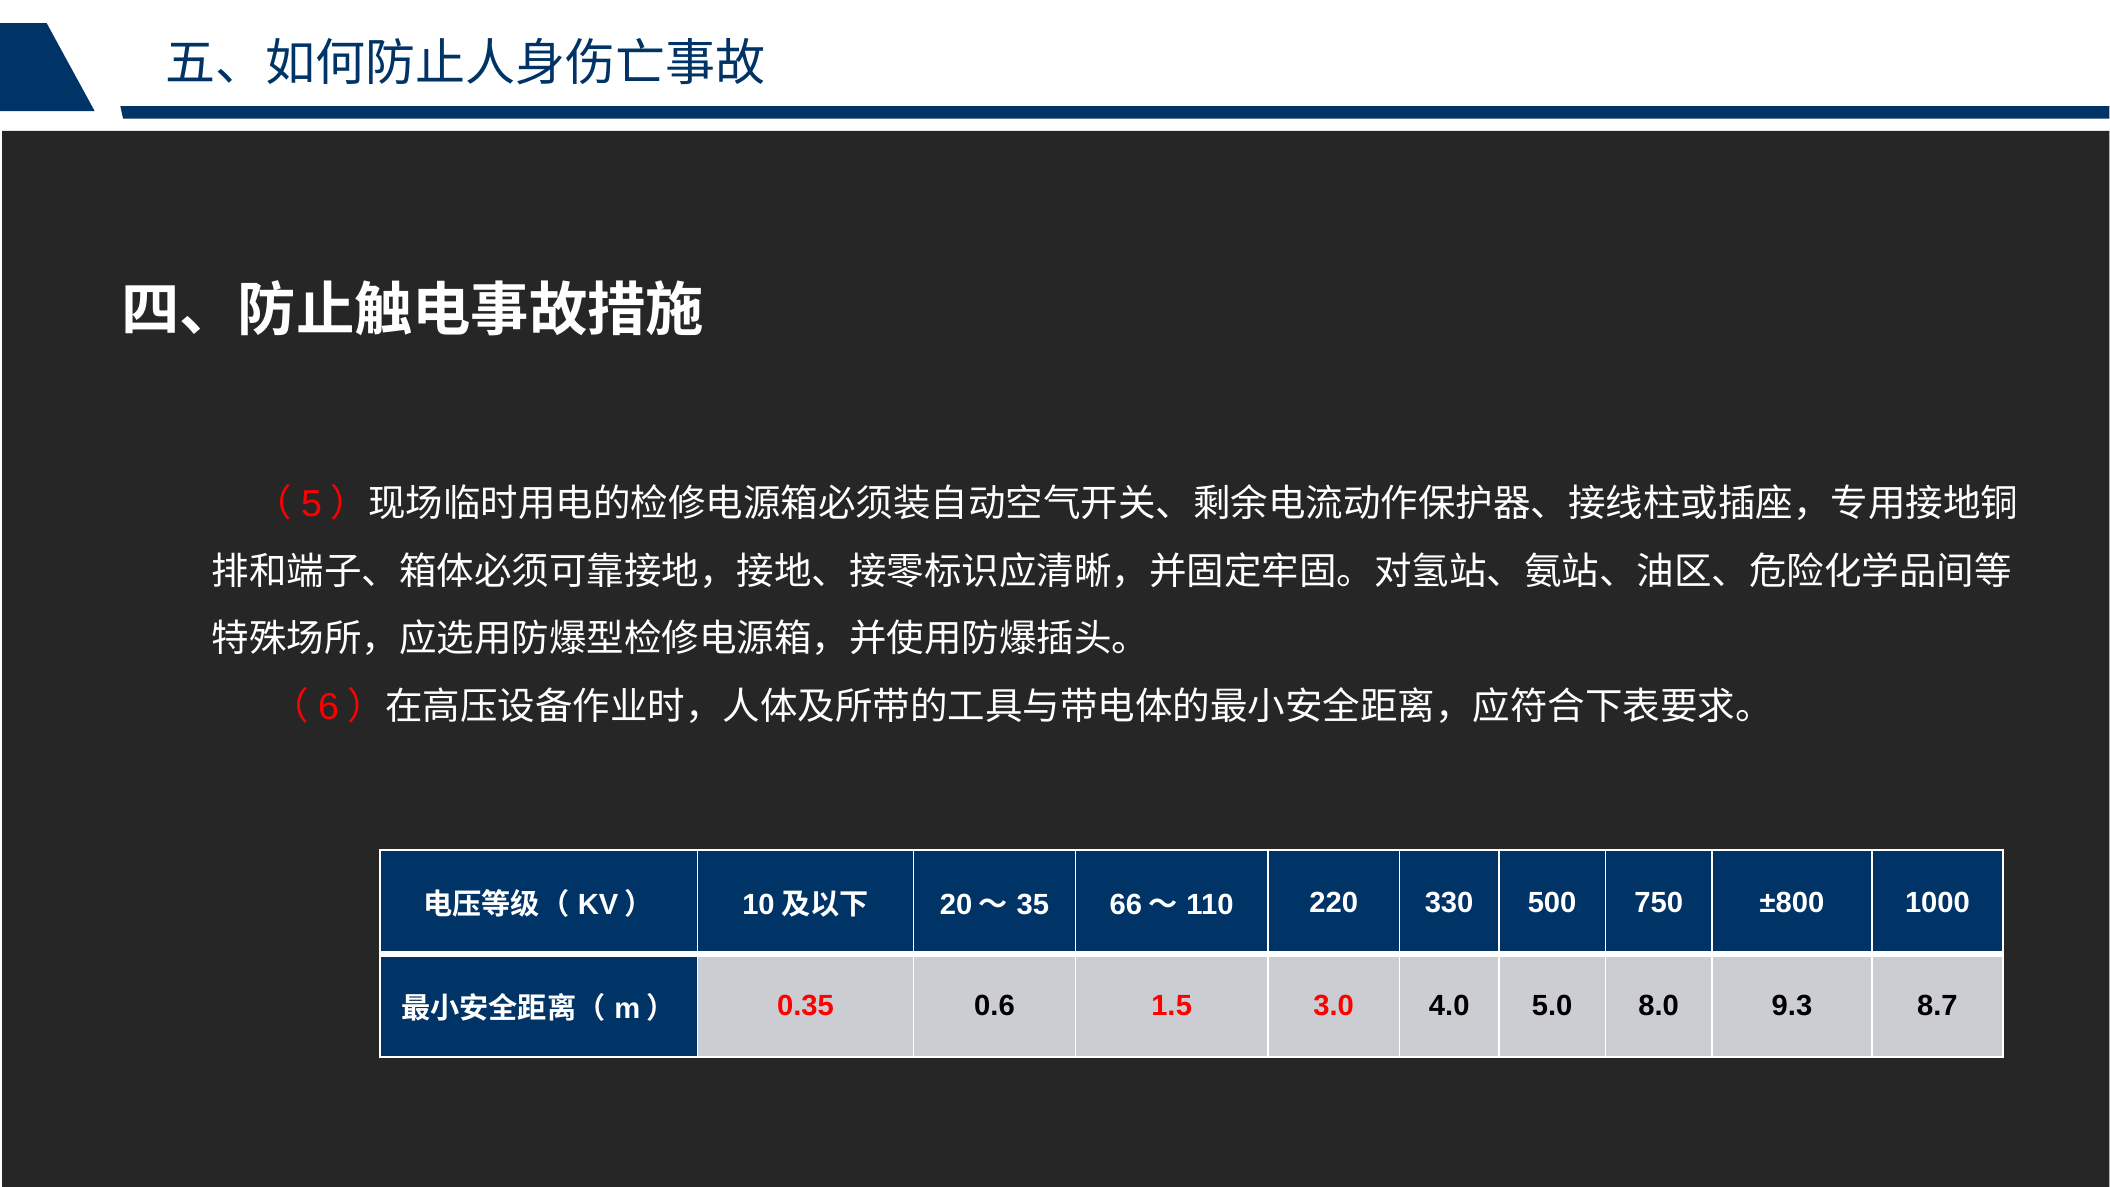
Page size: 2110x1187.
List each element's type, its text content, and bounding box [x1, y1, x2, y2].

table_cell 0.35 [698, 957, 913, 1056]
text_box 五、如何防止人身伤亡事故 [94, 18, 980, 94]
table_header 66～110 [1076, 851, 1267, 951]
table_header 1000 [1873, 851, 2002, 951]
text_box 四、防止触电事故措施 [106, 230, 1061, 350]
table_header 10及以下 [698, 851, 913, 951]
text_box [2, 130, 2110, 1187]
text_box （5）现场临时用电的检修电源箱必须装自动空气开关、剩余电流动作保护器、接线柱或插座，专用接地铜排和端子、箱体必须可靠接地，接地、接零标识应清晰，并固定牢固。对氢站、氨站、油区、危险化学品间等特殊场所，应选用防爆型检修电源箱，并使用防爆插头。 （6）在高压设备作业时，人体及所带的工具与带电体的最小安全距离，应符合下表要求。 [196, 449, 2037, 802]
table_header 750 [1606, 851, 1711, 951]
table_cell 9.3 [1713, 957, 1871, 1056]
table_header 220 [1269, 851, 1399, 951]
table_cell 3.0 [1269, 957, 1399, 1056]
table_cell 4.0 [1400, 957, 1498, 1056]
table_header 20～35 [914, 851, 1075, 951]
text_box [0, 22, 97, 113]
table_cell 5.0 [1500, 957, 1605, 1056]
text_box [119, 104, 2110, 120]
table_cell 8.0 [1606, 957, 1711, 1056]
table_header 330 [1400, 851, 1498, 951]
table_header ±800 [1713, 851, 1871, 951]
table_header 电压等级（KV） [381, 851, 697, 951]
table_cell 0.6 [914, 957, 1075, 1056]
table_cell 8.7 [1873, 957, 2002, 1056]
table_cell 最小安全距离（m） [381, 957, 697, 1056]
table_header 500 [1500, 851, 1605, 951]
table_cell 1.5 [1076, 957, 1267, 1056]
